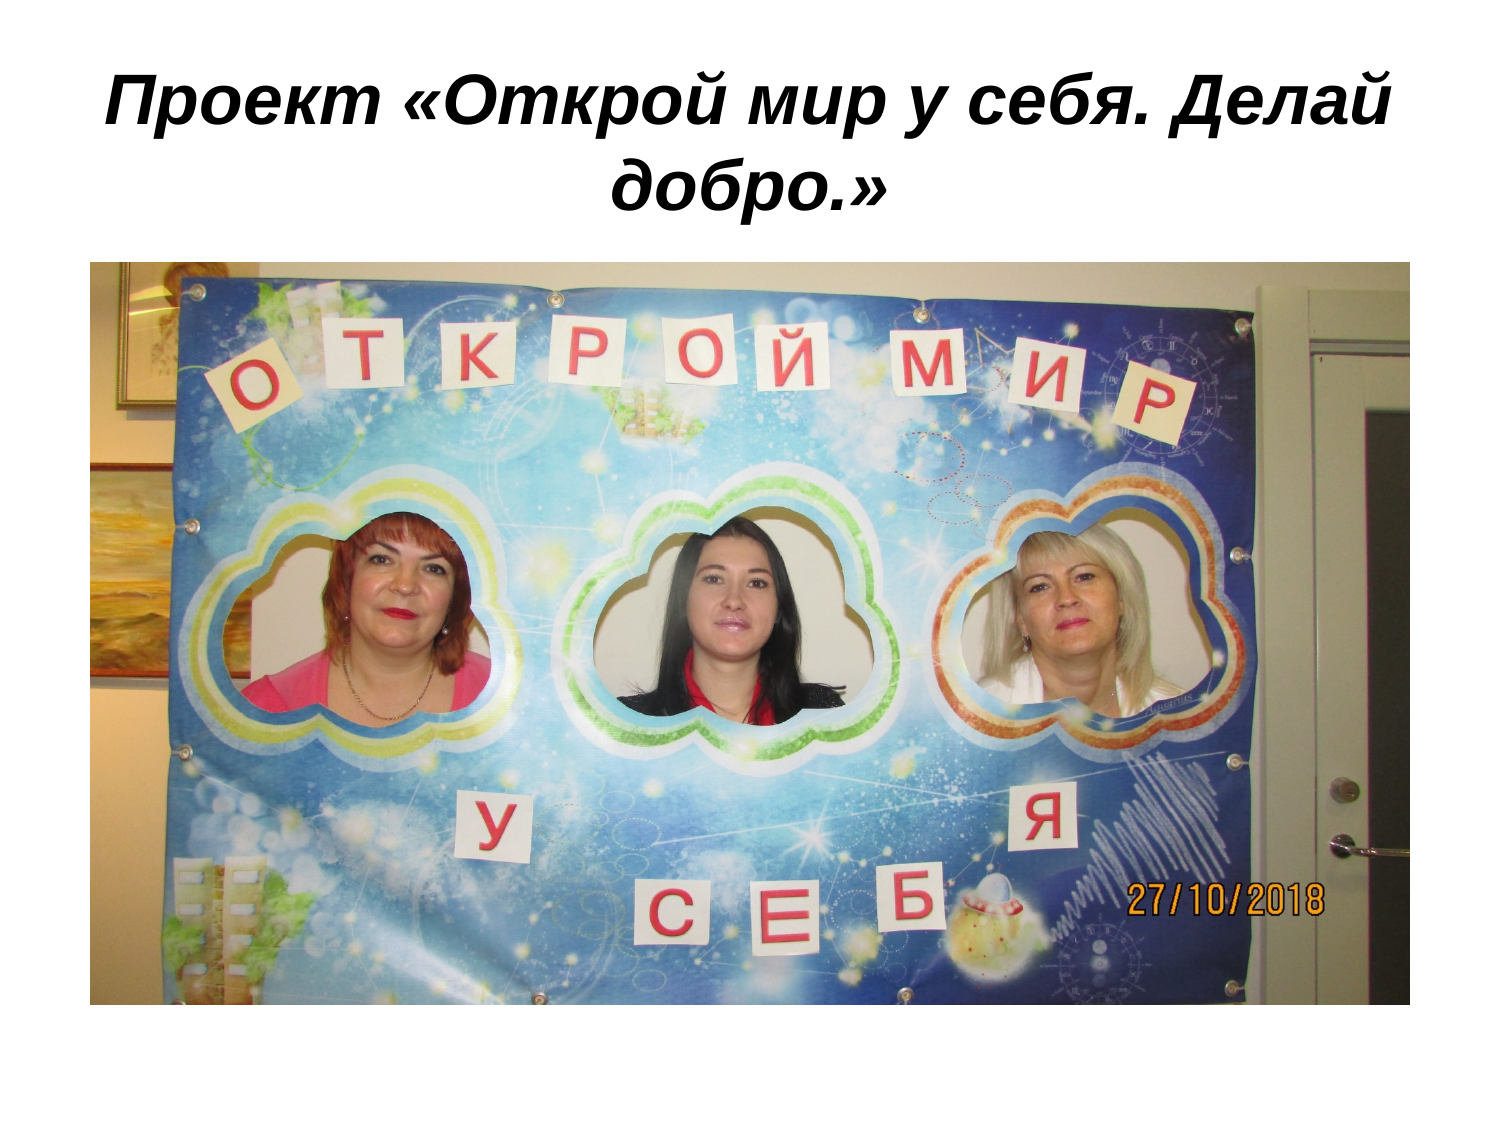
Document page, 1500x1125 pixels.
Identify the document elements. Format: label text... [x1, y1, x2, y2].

title Проект «Открой мир у себя. Делай добро.» [75, 45, 1425, 233]
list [89, 262, 1411, 1006]
